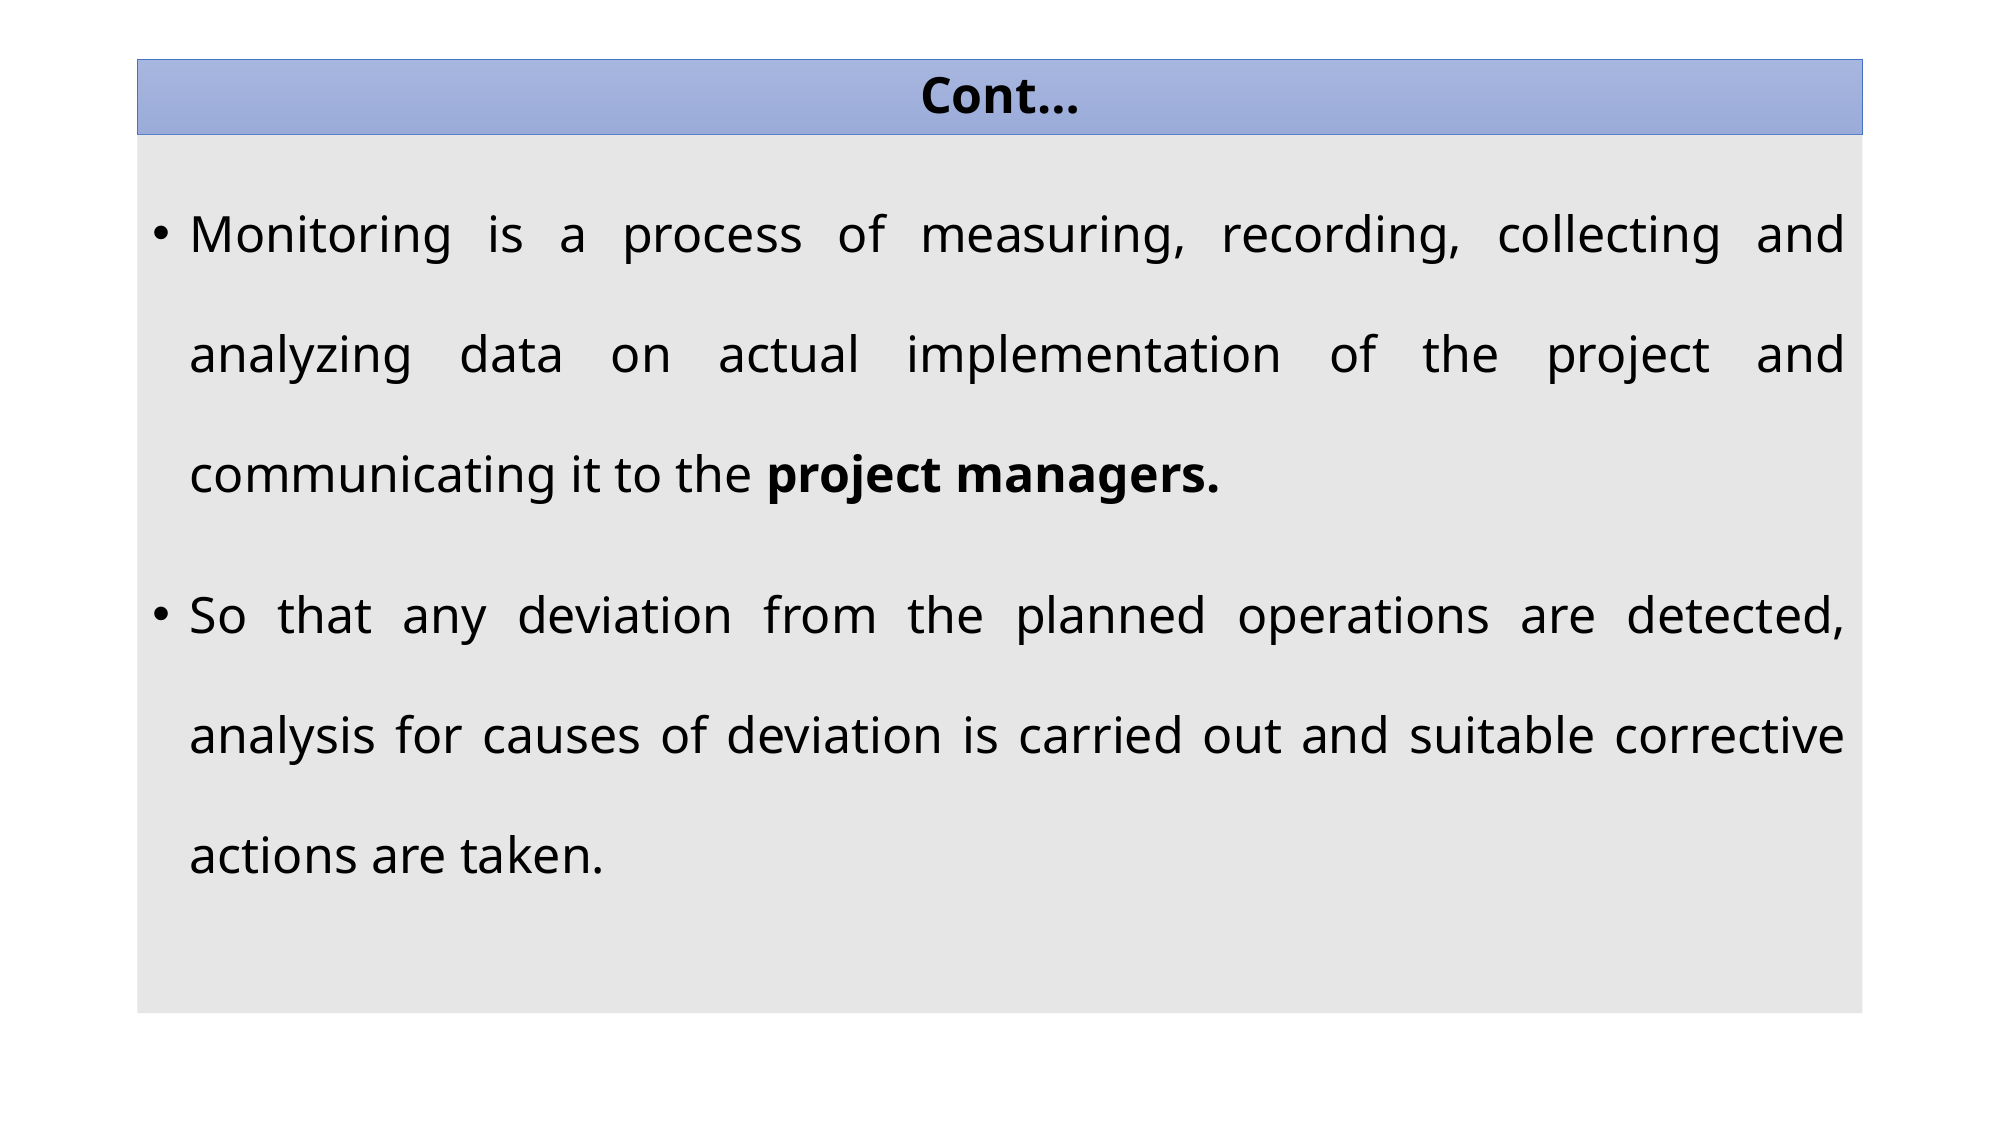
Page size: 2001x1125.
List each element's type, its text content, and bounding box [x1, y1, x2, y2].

list Monitoring is a process of measuring, recording, collecting and analyzing data on actual implementation of the project and communicating it to the project managers. So that any deviation from the planned operations are detected, analysis for causes of deviation is carried out and suitable corrective actions are taken. [137, 134, 1863, 1014]
title Cont… [137, 59, 1863, 134]
